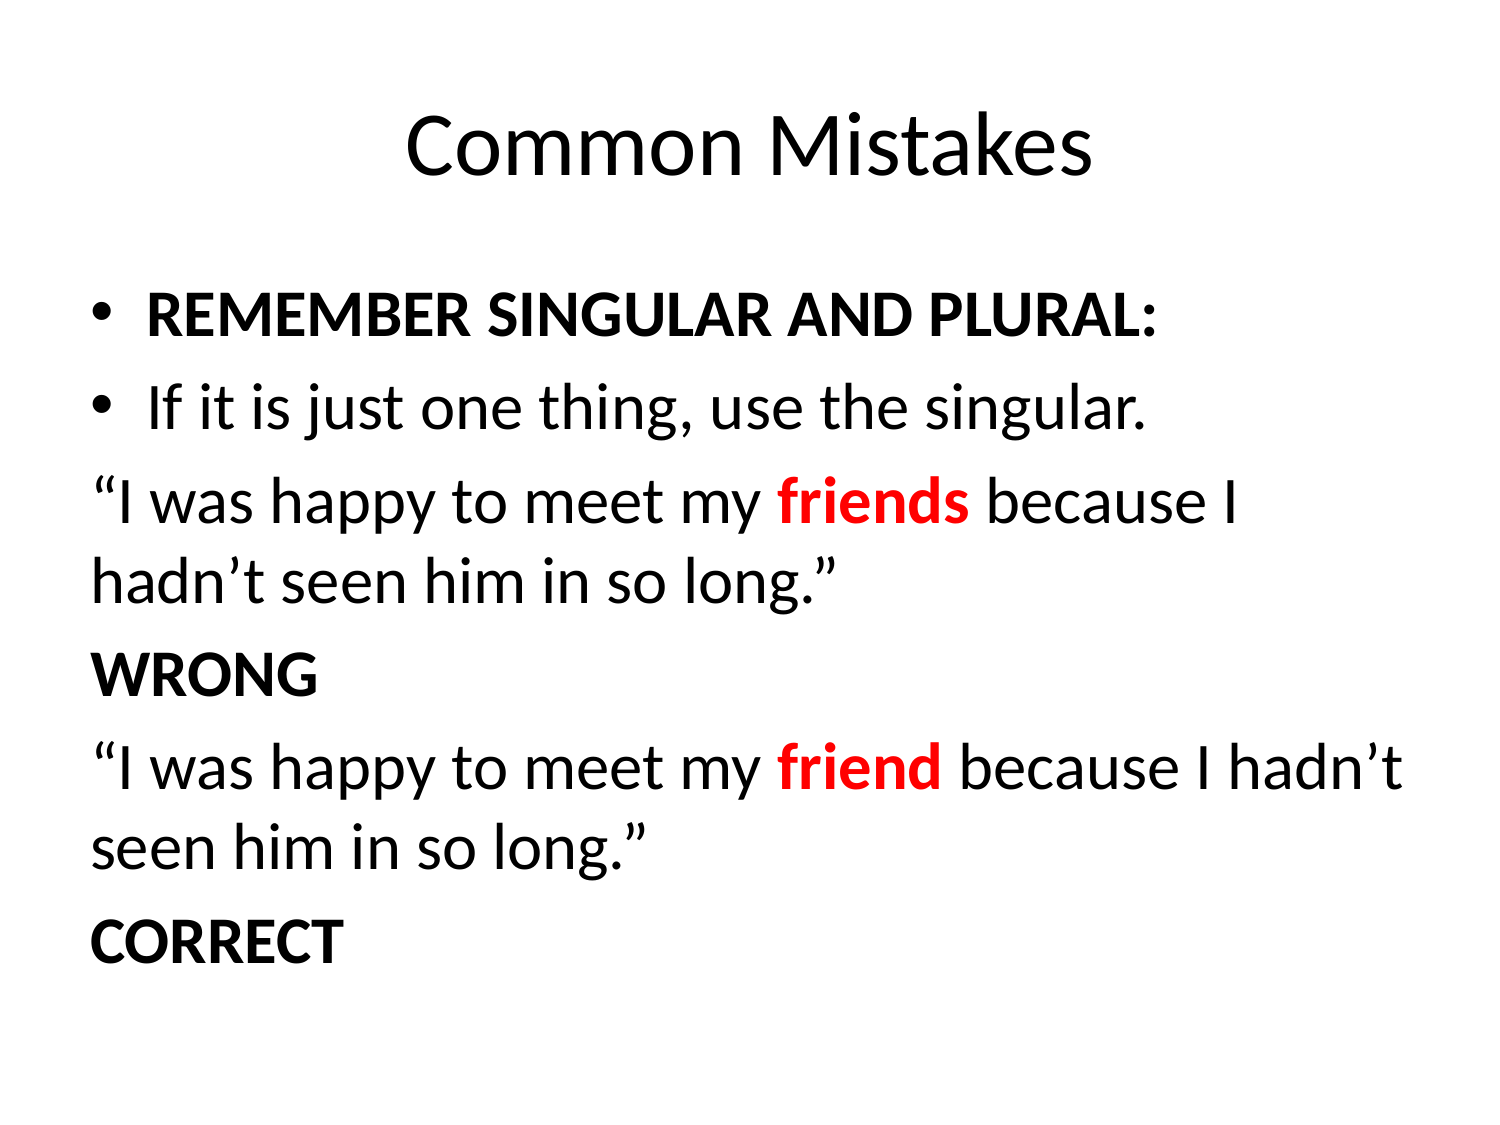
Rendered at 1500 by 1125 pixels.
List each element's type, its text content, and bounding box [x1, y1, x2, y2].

title Common Mistakes [75, 45, 1425, 233]
list REMEMBER SINGULAR AND PLURAL: If it is just one thing, use the singular. “I was happy to meet my friends because I hadn’t seen him in so long.” WRONG “I was happy to meet my friend because I hadn’t seen him in so long.” CORRECT [75, 262, 1425, 1005]
